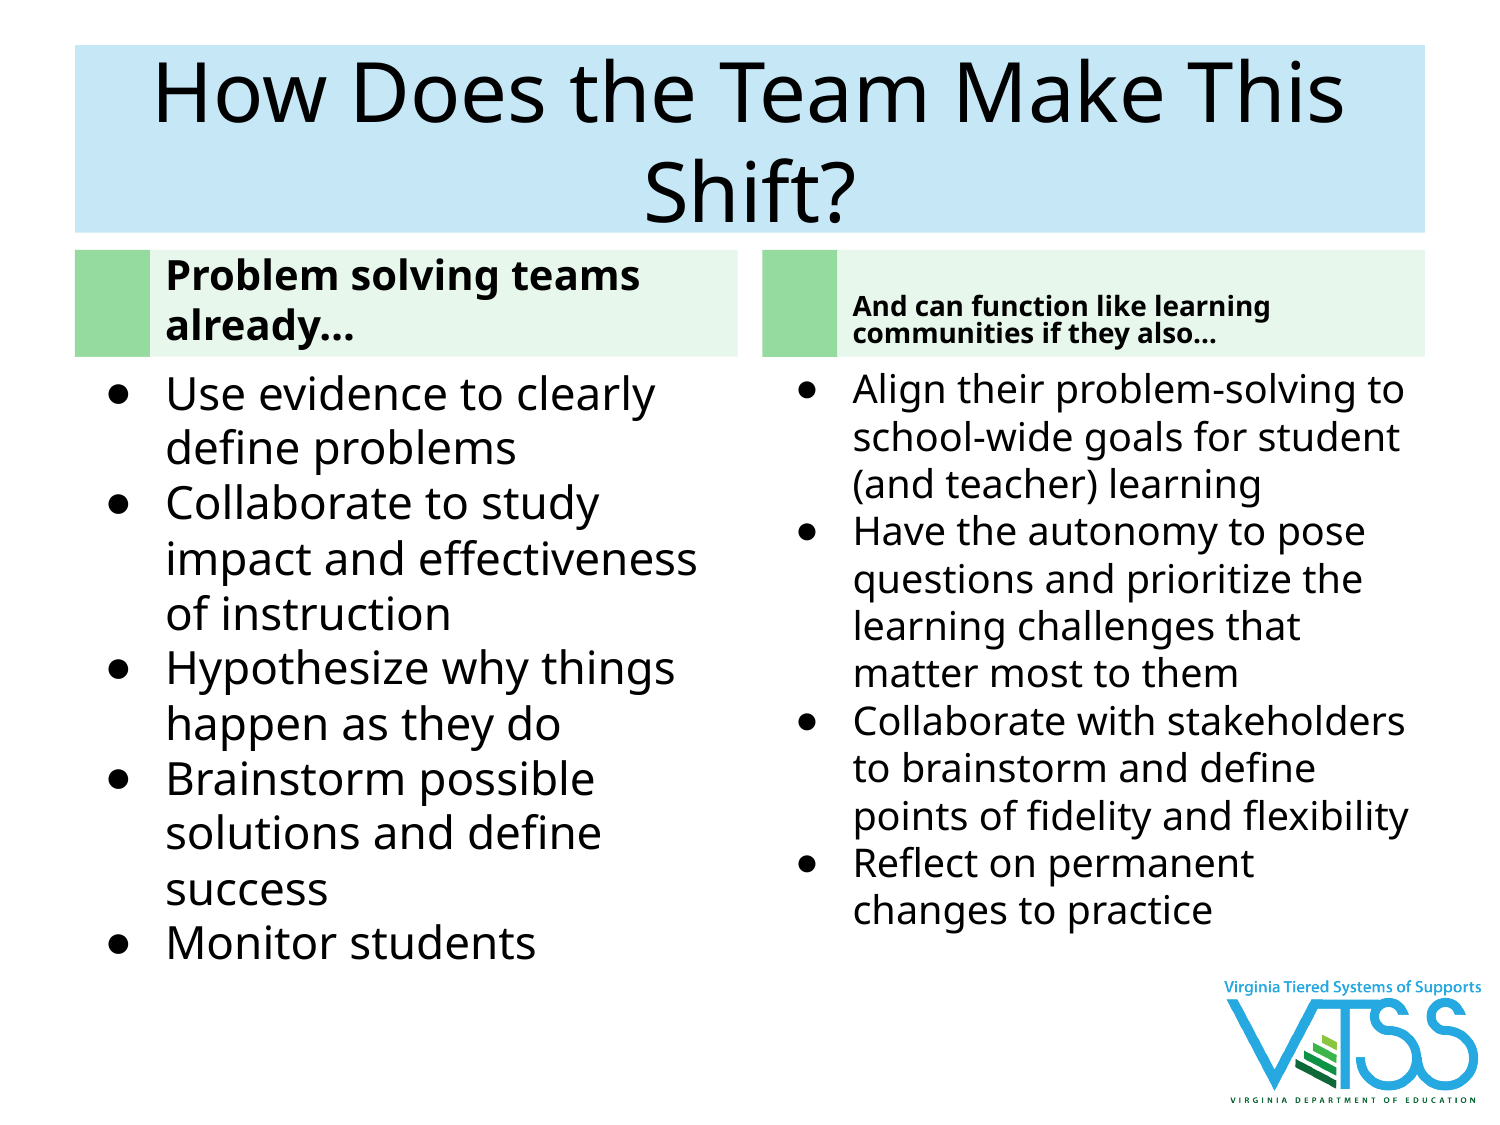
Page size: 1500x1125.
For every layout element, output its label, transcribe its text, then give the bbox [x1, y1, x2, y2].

list And can function like learning communities if they also… [837, 249, 1425, 357]
picture [1224, 980, 1481, 1103]
list Use evidence to clearly define problems Collaborate to study impact and effectiveness of instruction Hypothesize why things happen as they do Brainstorm possible solutions and define success Monitor students [75, 356, 738, 1005]
list Problem solving teams already… [150, 249, 738, 356]
list Align their problem-solving to school-wide goals for student (and teacher) learning Have the autonomy to pose questions and prioritize the learning challenges that matter most to them Collaborate with stakeholders to brainstorm and define points of fidelity and flexibility Reflect on permanent changes to practice [762, 356, 1425, 1005]
title How Does the Team Make This Shift? [75, 45, 1425, 233]
